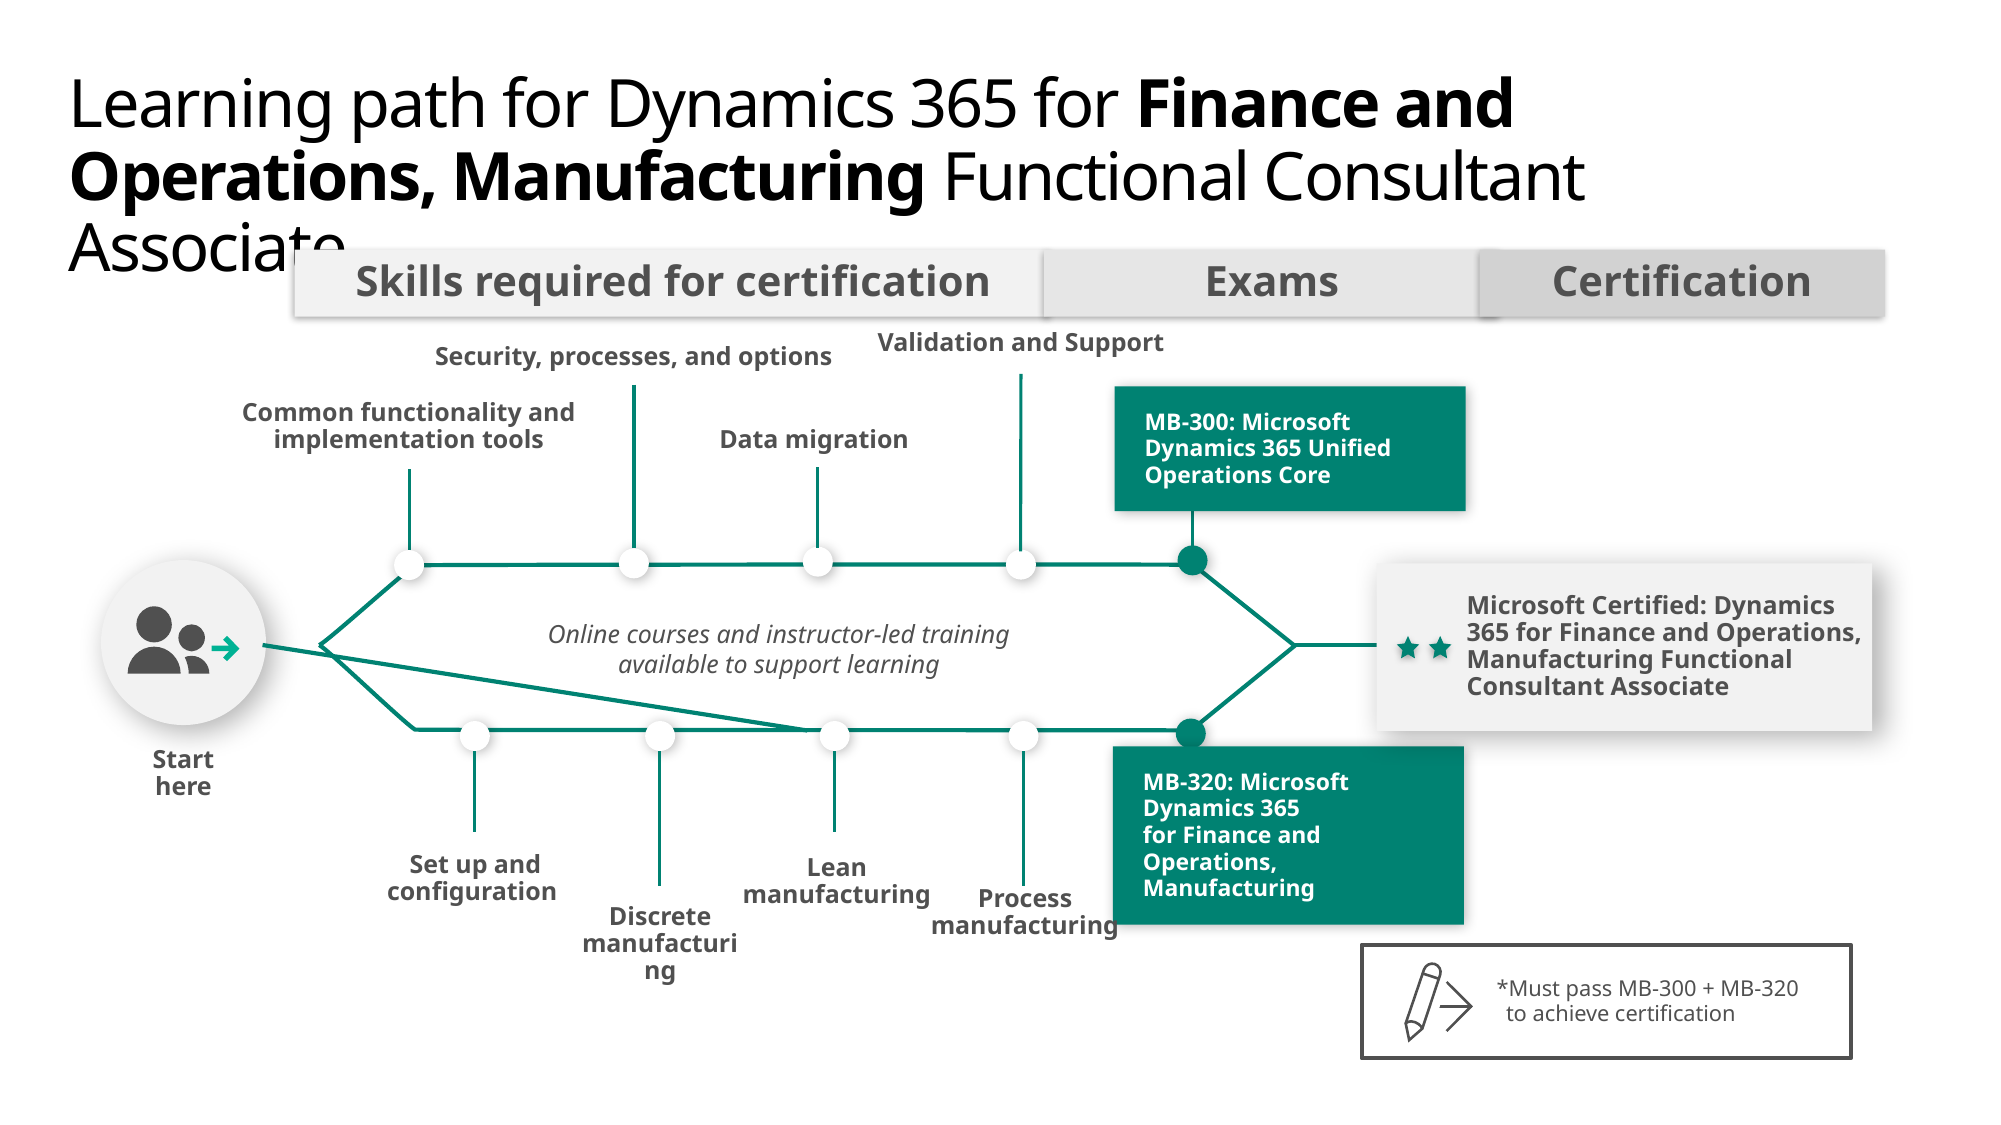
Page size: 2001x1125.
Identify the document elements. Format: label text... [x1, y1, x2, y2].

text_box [262, 585, 1371, 731]
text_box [873, 327, 1169, 580]
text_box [1173, 385, 1467, 576]
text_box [336, 720, 615, 923]
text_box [294, 249, 1886, 317]
text_box Start here [112, 734, 255, 816]
title Learning path for Dynamics 365 for Finance and Operations, Manufacturing Functional Consultant Associate [68, 70, 1844, 258]
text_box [762, 720, 912, 925]
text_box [1112, 718, 1465, 913]
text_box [1361, 944, 1851, 1059]
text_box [559, 720, 762, 975]
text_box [712, 413, 868, 577]
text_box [100, 559, 257, 726]
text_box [1376, 562, 1873, 733]
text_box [209, 384, 434, 581]
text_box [913, 720, 1137, 957]
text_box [438, 330, 830, 579]
